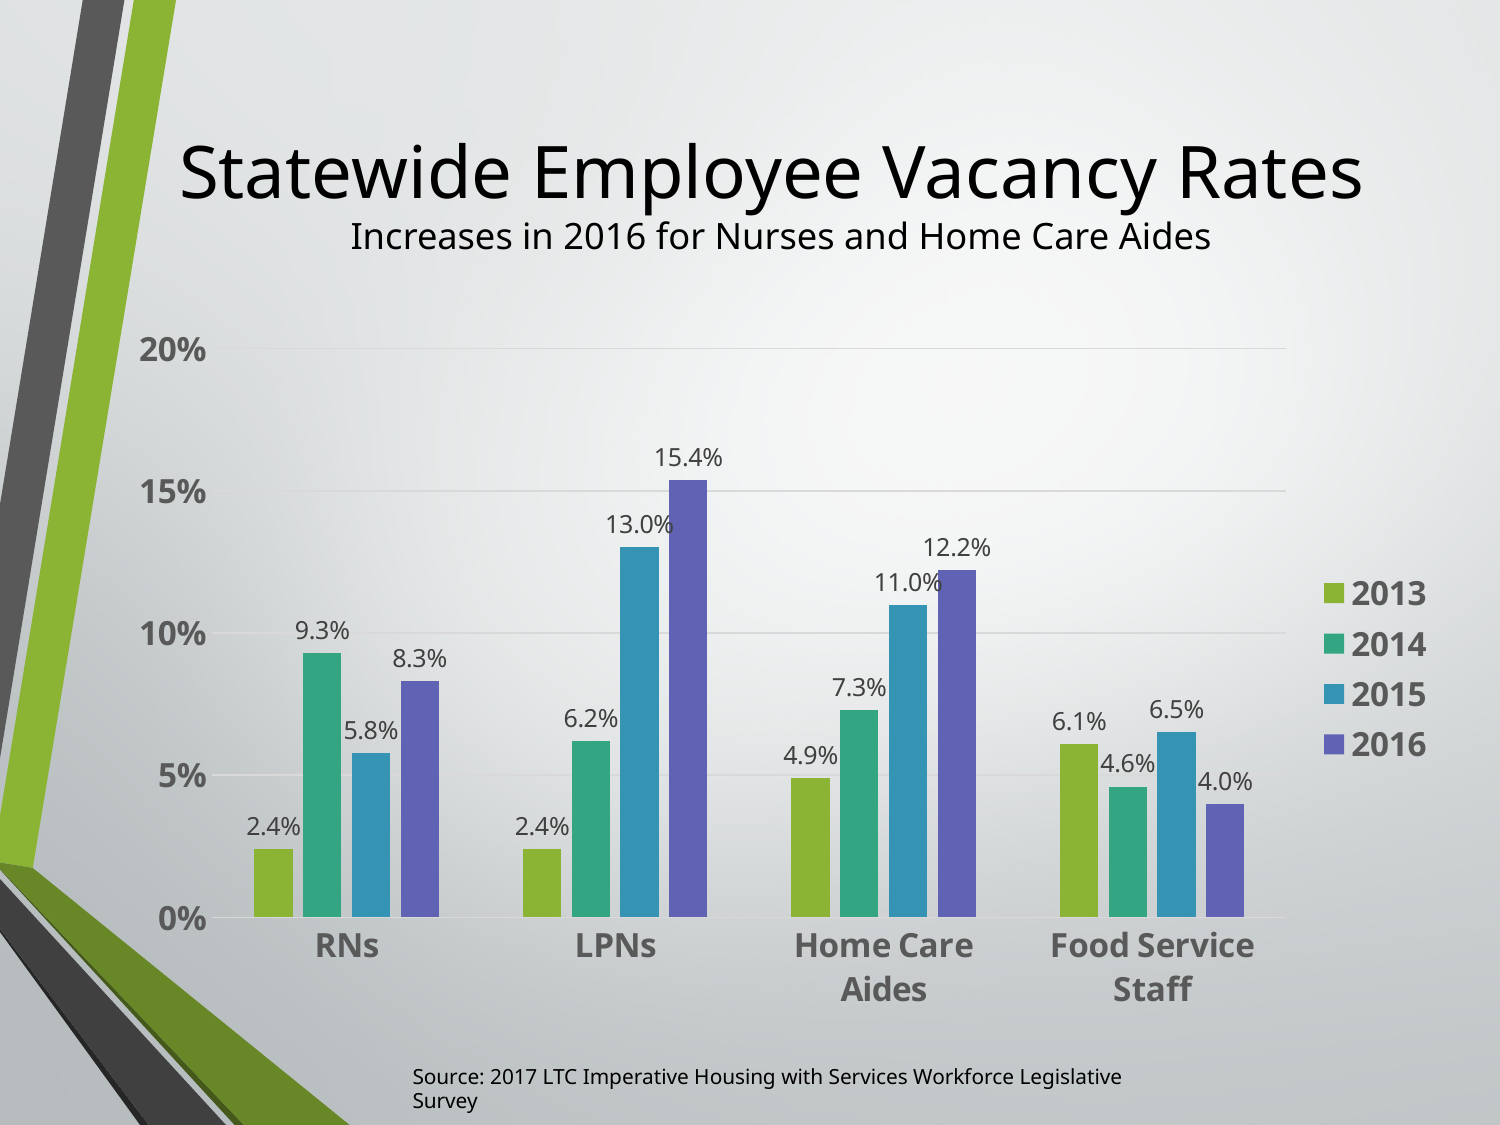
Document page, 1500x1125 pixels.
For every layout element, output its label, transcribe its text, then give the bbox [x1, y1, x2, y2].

footer Source: 2017 LTC Imperative Housing with Services Workforce Legislative Survey [397, 1058, 1166, 1119]
title Statewide Employee Vacancy Rates Increases in 2016 for Nurses and Home Care Aides [132, 108, 1430, 275]
chart [112, 312, 1451, 1026]
